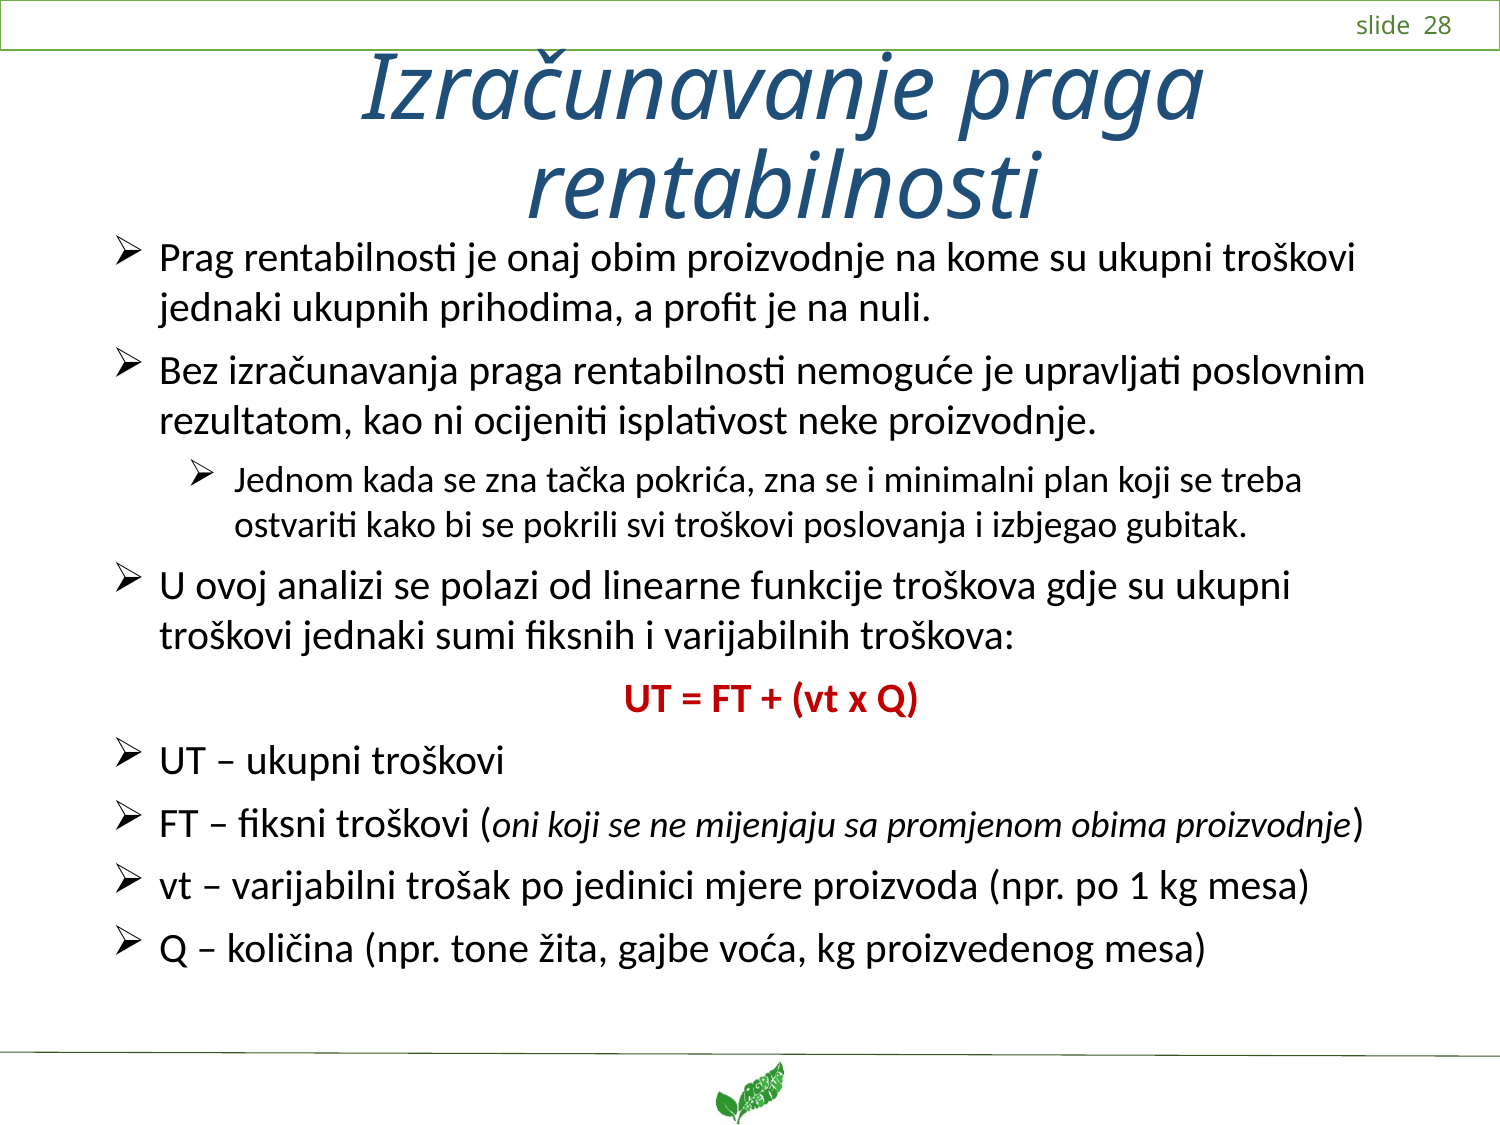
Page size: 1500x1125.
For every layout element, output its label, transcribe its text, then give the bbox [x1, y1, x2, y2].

title Izračunavanje praga rentabilnosti [137, 55, 1432, 222]
picture [714, 1059, 786, 1125]
text_box Prag rentabilnosti je onaj obim proizvodnje na kome su ukupni troškovi jednaki ukupnih prihodima, a profit je na nuli. Bez izračunavanja praga rentabilnosti nemoguće je upravljati poslovnim rezultatom, kao ni ocijeniti isplativost neke proizvodnje. Jednom kada se zna tačka pokrića, zna se i minimalni plan koji se treba ostvariti kako bi se pokrili svi troškovi poslovanja i izbjegao gubitak. U ovoj analizi se polazi od linearne funkcije troškova gdje su ukupni troškovi jednaki sumi fiksnih i varijabilnih troškova: UT = FT + (vt x Q) UT – ukupni troškovi FT – fiksni troškovi (oni koji se ne mijenjaju sa promjenom obima proizvodnje) vt – varijabilni trošak po jedinici mjere proizvoda (npr. po 1 kg mesa) Q – količina (npr. tone žita, gajbe voća, kg proizvedenog mesa) [97, 222, 1446, 978]
